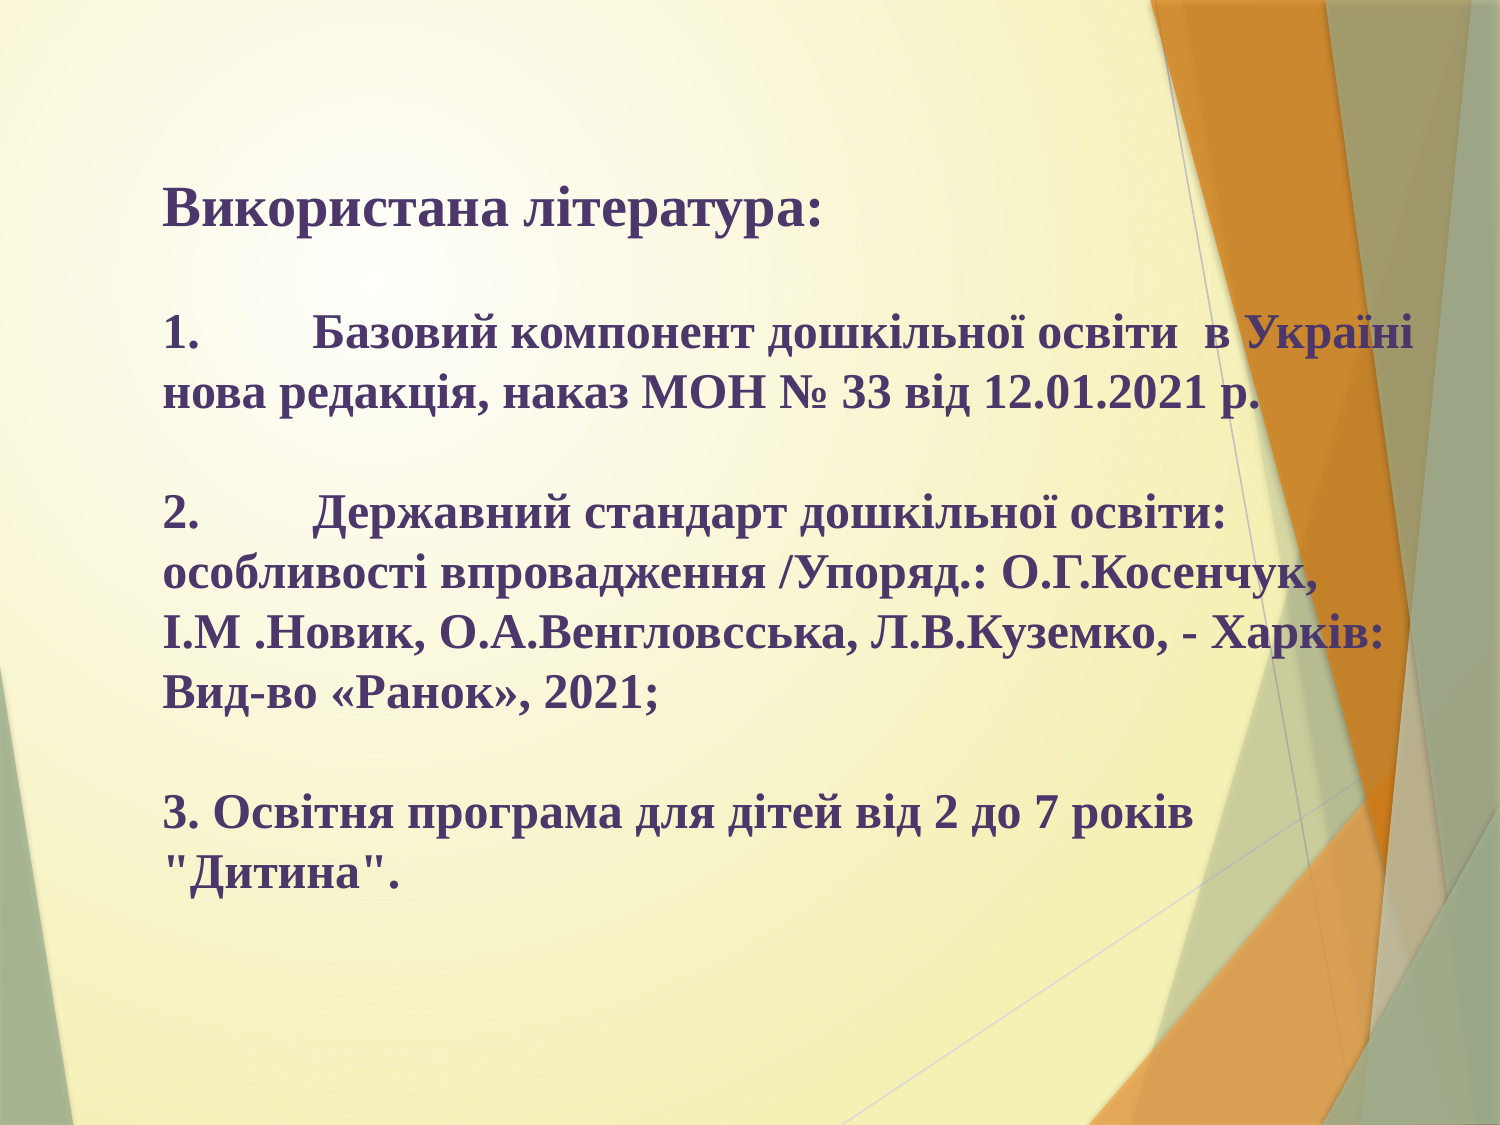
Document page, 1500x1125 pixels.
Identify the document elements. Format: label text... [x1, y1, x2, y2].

text_box Використана література: 1. Базовий компонент дошкільної освіти в Україні нова редакція, наказ МОН № 33 від 12.01.2021 р. 2. Державний стандарт дошкільної освіти: особливості впровадження /Упоряд.: О.Г.Косенчук, І.М .Новик, О.А.Венгловсська, Л.В.Куземко, - Харків: Вид-во «Ранок», 2021; 3. Освітня програма для дітей від 2 до 7 років "Дитина". [147, 160, 1447, 906]
